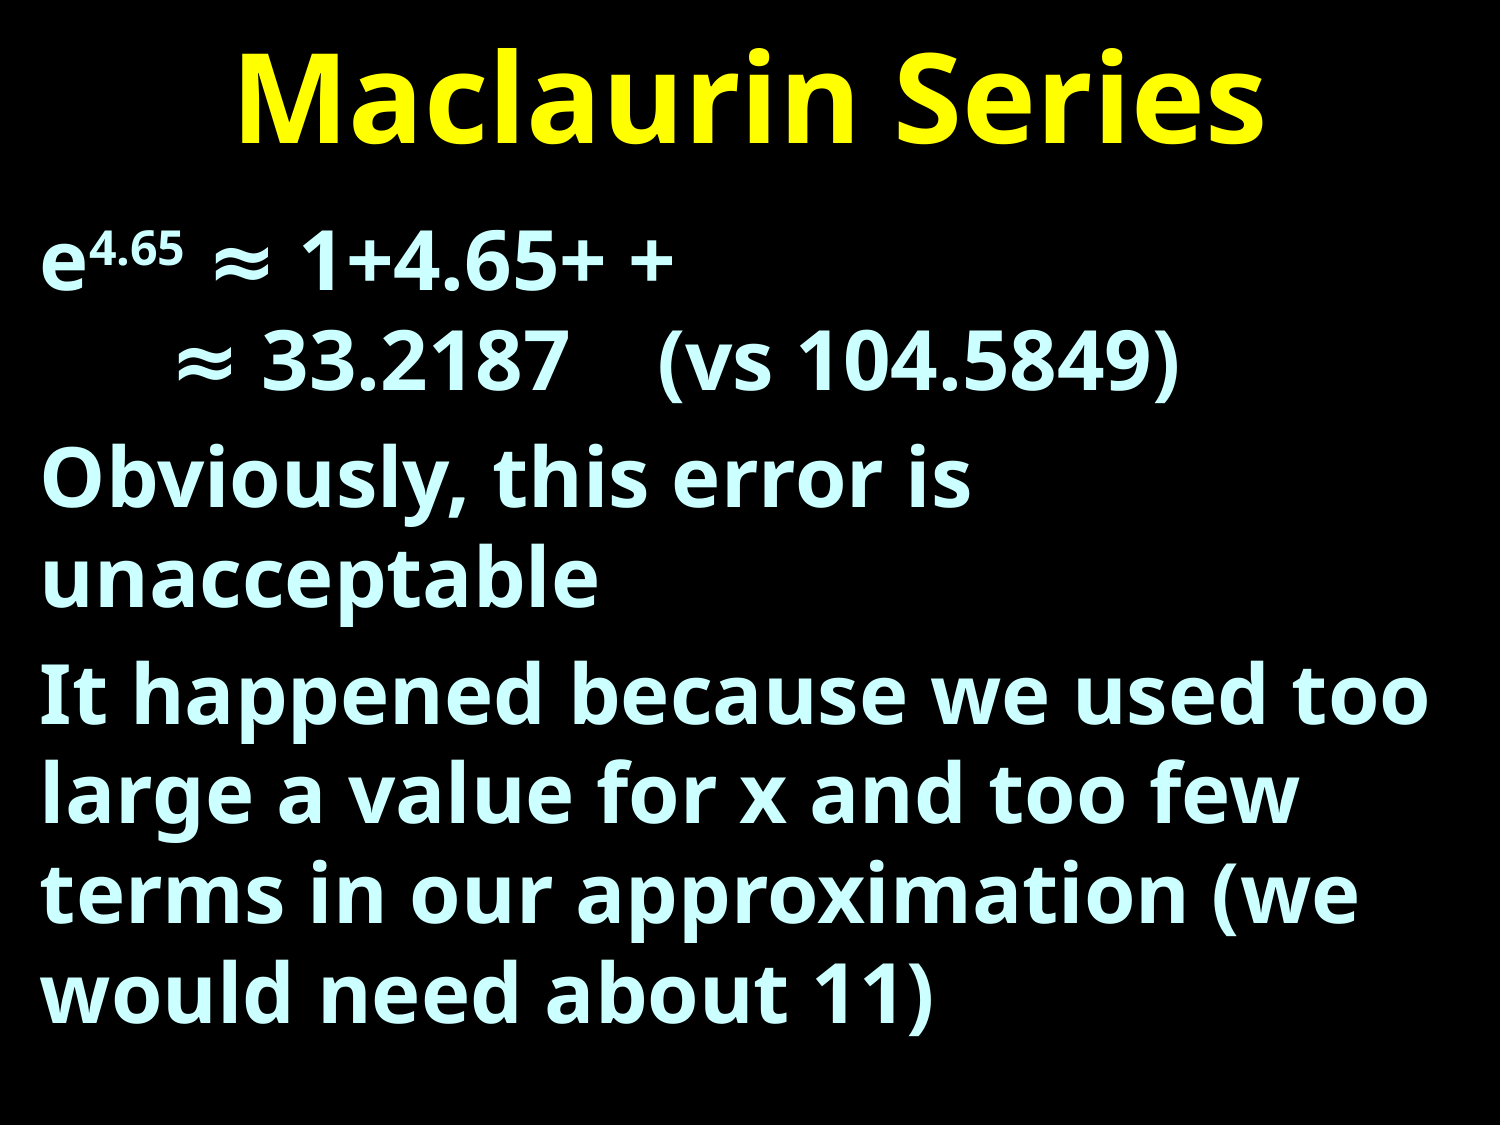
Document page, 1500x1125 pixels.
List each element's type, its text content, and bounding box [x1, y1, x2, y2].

title Maclaurin Series [0, 0, 1500, 188]
